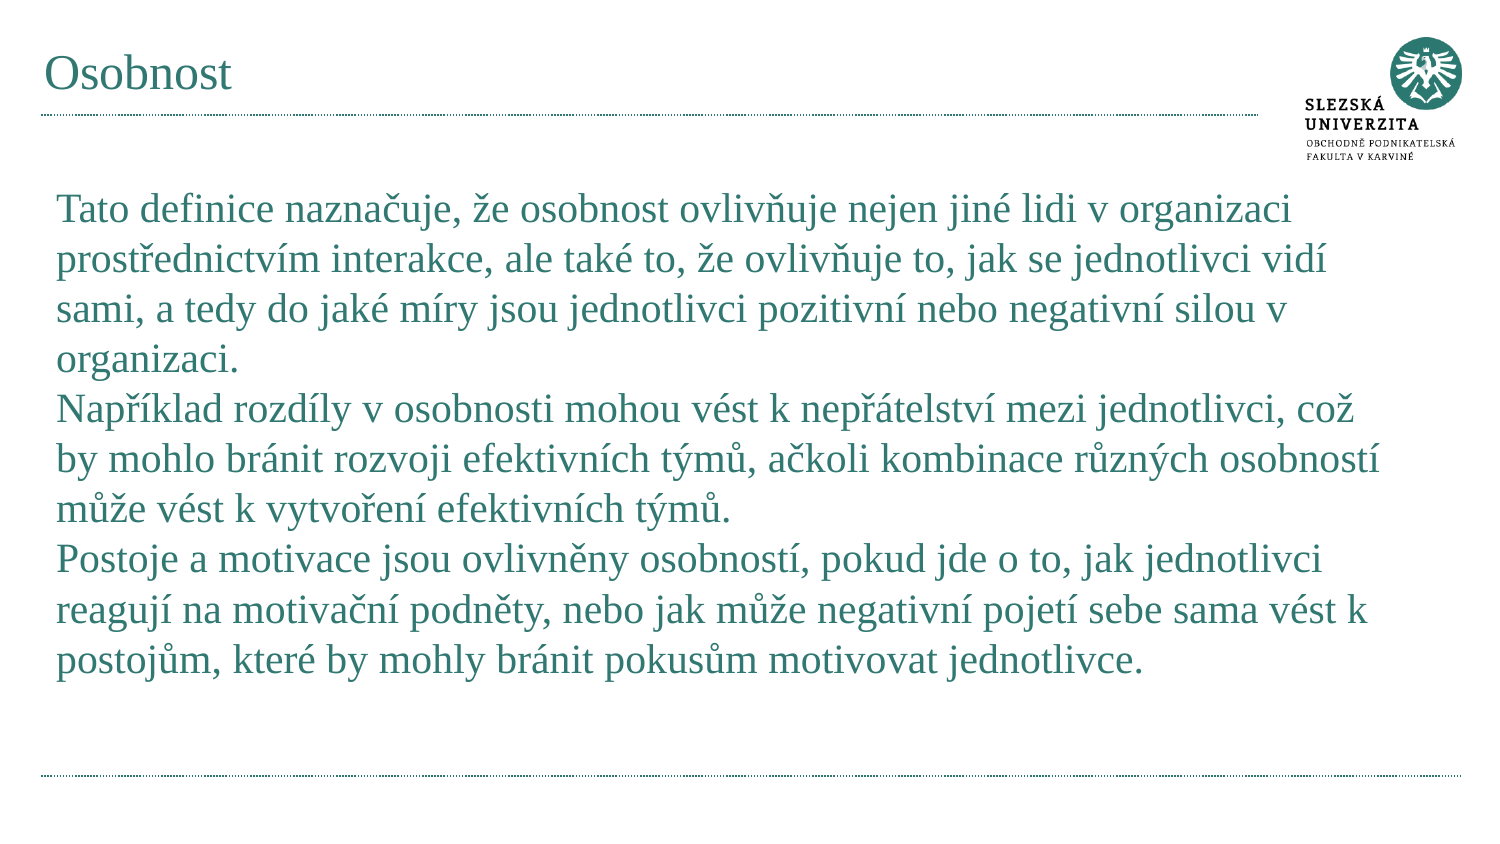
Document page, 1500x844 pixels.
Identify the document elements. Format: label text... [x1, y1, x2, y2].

list Tato definice naznačuje, že osobnost ovlivňuje nejen jiné lidi v organizaci prostřednictvím interakce, ale také to, že ovlivňuje to, jak se jednotlivci vidí sami, a tedy do jaké míry jsou jednotlivci pozitivní nebo negativní silou v organizaci. Například rozdíly v osobnosti mohou vést k nepřátelství mezi jednotlivci, což by mohlo bránit rozvoji efektivních týmů, ačkoli kombinace různých osobností může vést k vytvoření efektivních týmů. Postoje a motivace jsou ovlivněny osobností, pokud jde o to, jak jednotlivci reagují na motivační podněty, nebo jak může negativní pojetí sebe sama vést k postojům, které by mohly bránit pokusům motivovat jednotlivce. [41, 173, 1400, 729]
title Osobnost [29, 32, 668, 116]
picture [1305, 37, 1462, 160]
text_box [64, 114, 1010, 351]
